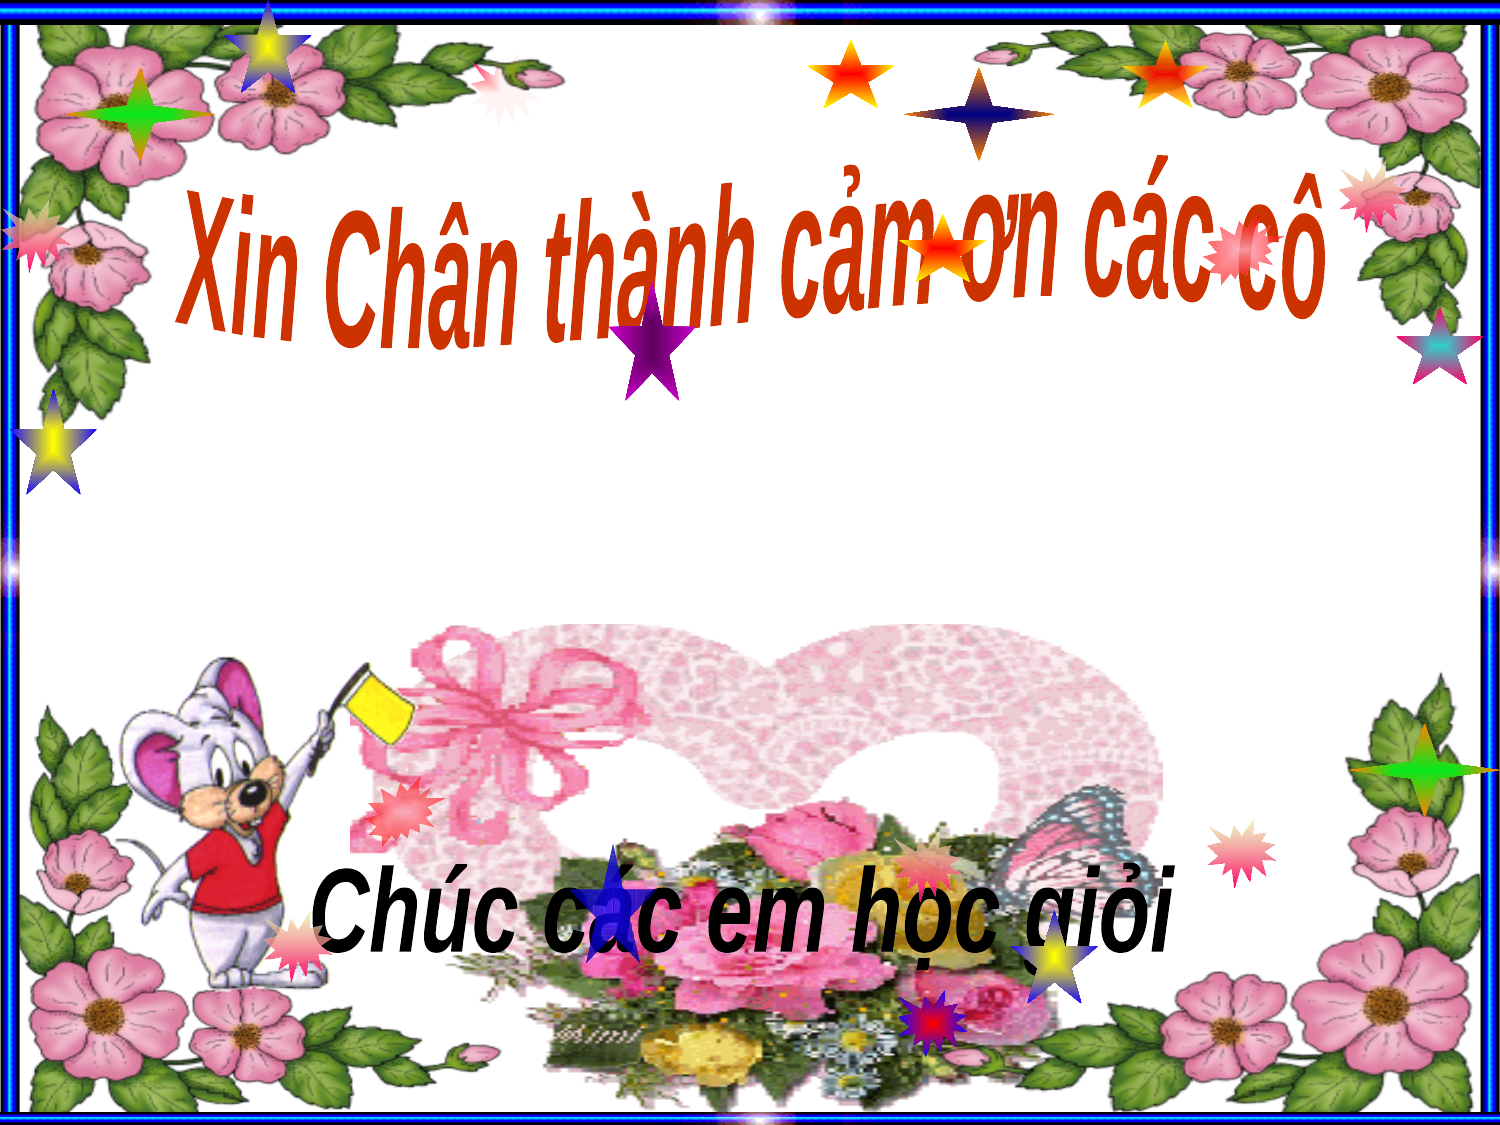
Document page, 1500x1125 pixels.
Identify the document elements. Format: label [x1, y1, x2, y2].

text_box [0, 0, 1500, 1125]
